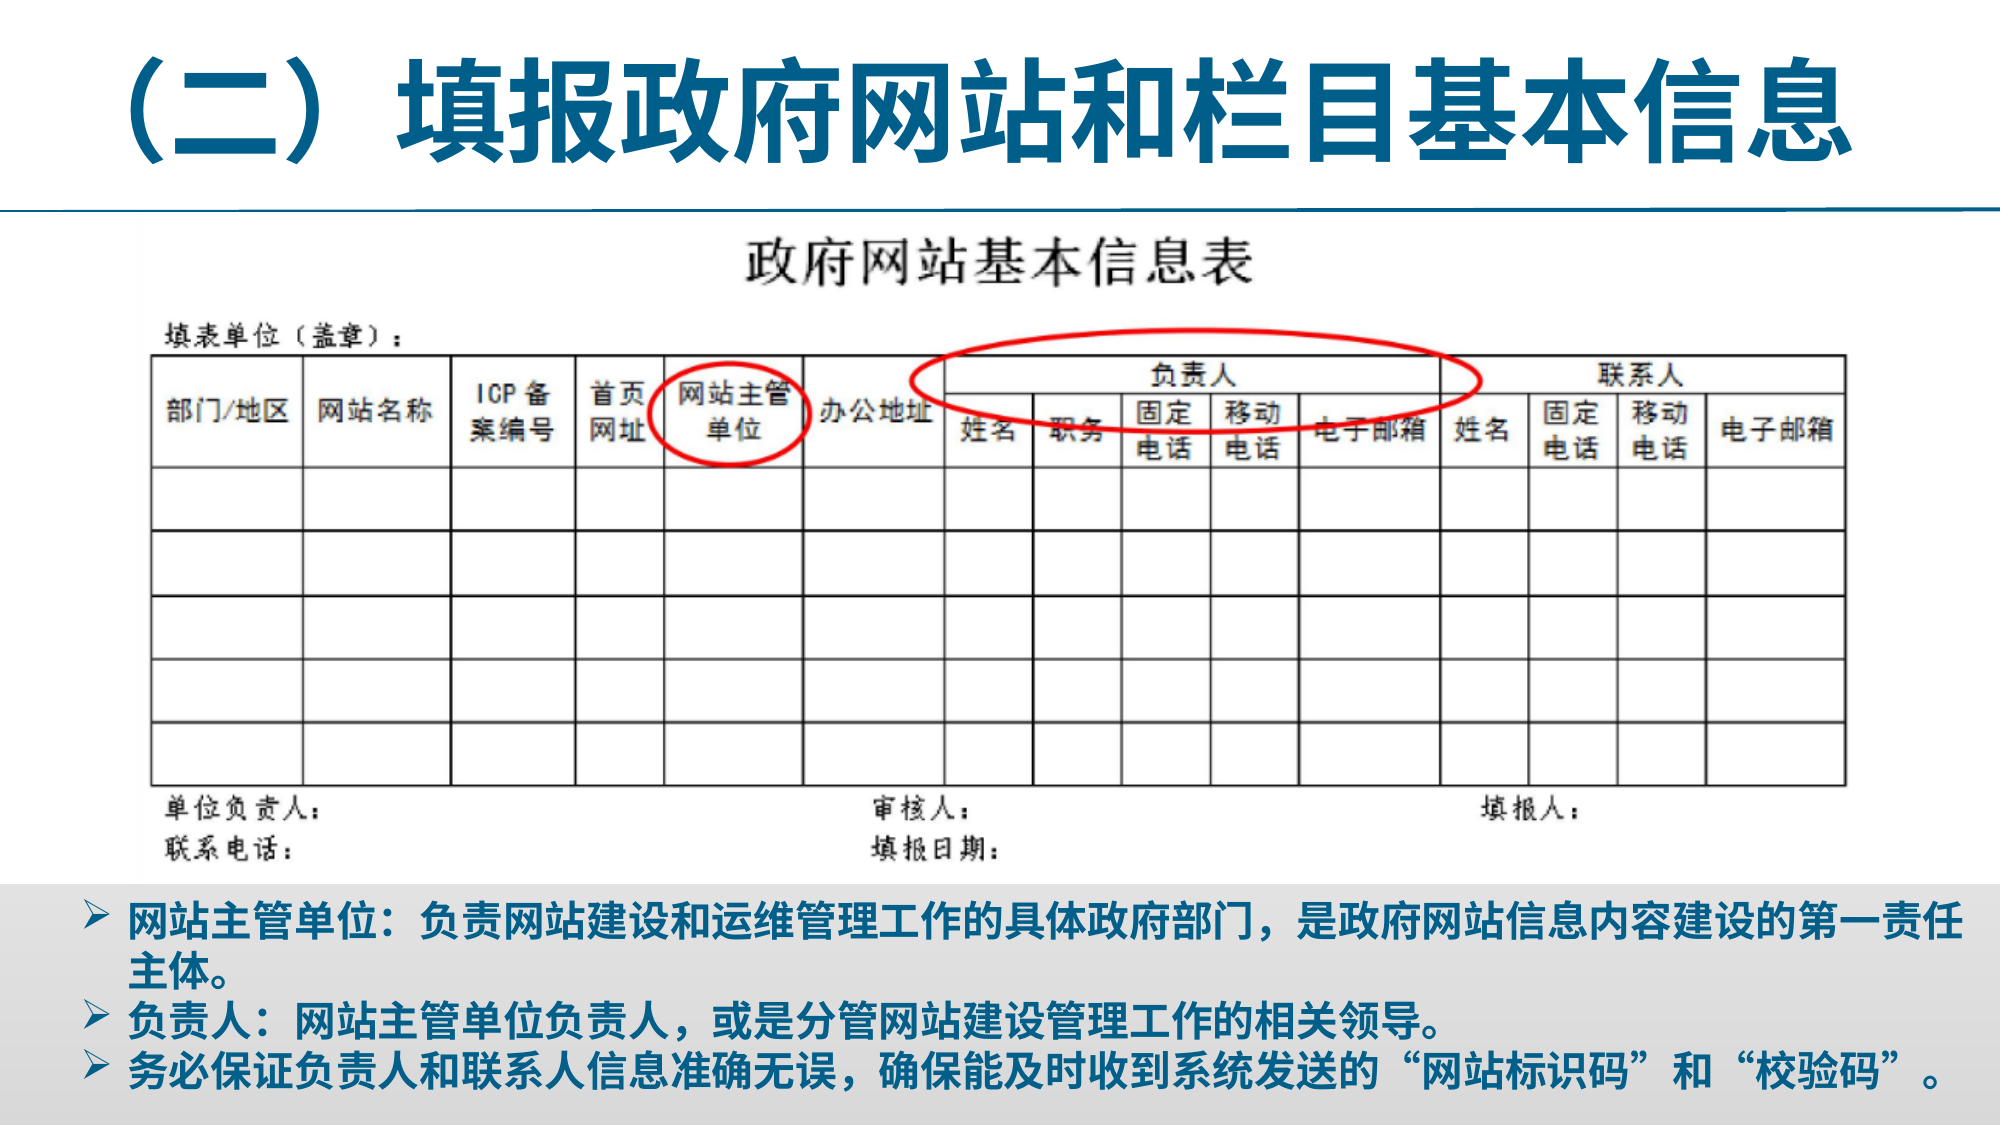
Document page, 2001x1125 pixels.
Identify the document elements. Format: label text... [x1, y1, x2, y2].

picture [0, 212, 2000, 885]
text_box 网站主管单位：负责网站建设和运维管理工作的具体政府部门，是政府网站信息内容建设的第一责任主体。 负责人：网站主管单位负责人，或是分管网站建设管理工作的相关领导。 务必保证负责人和联系人信息准确无误，确保能及时收到系统发送的“网站标识码”和“校验码”。 [65, 886, 2000, 1102]
title （二）填报政府网站和栏目基本信息 [41, 24, 1974, 192]
